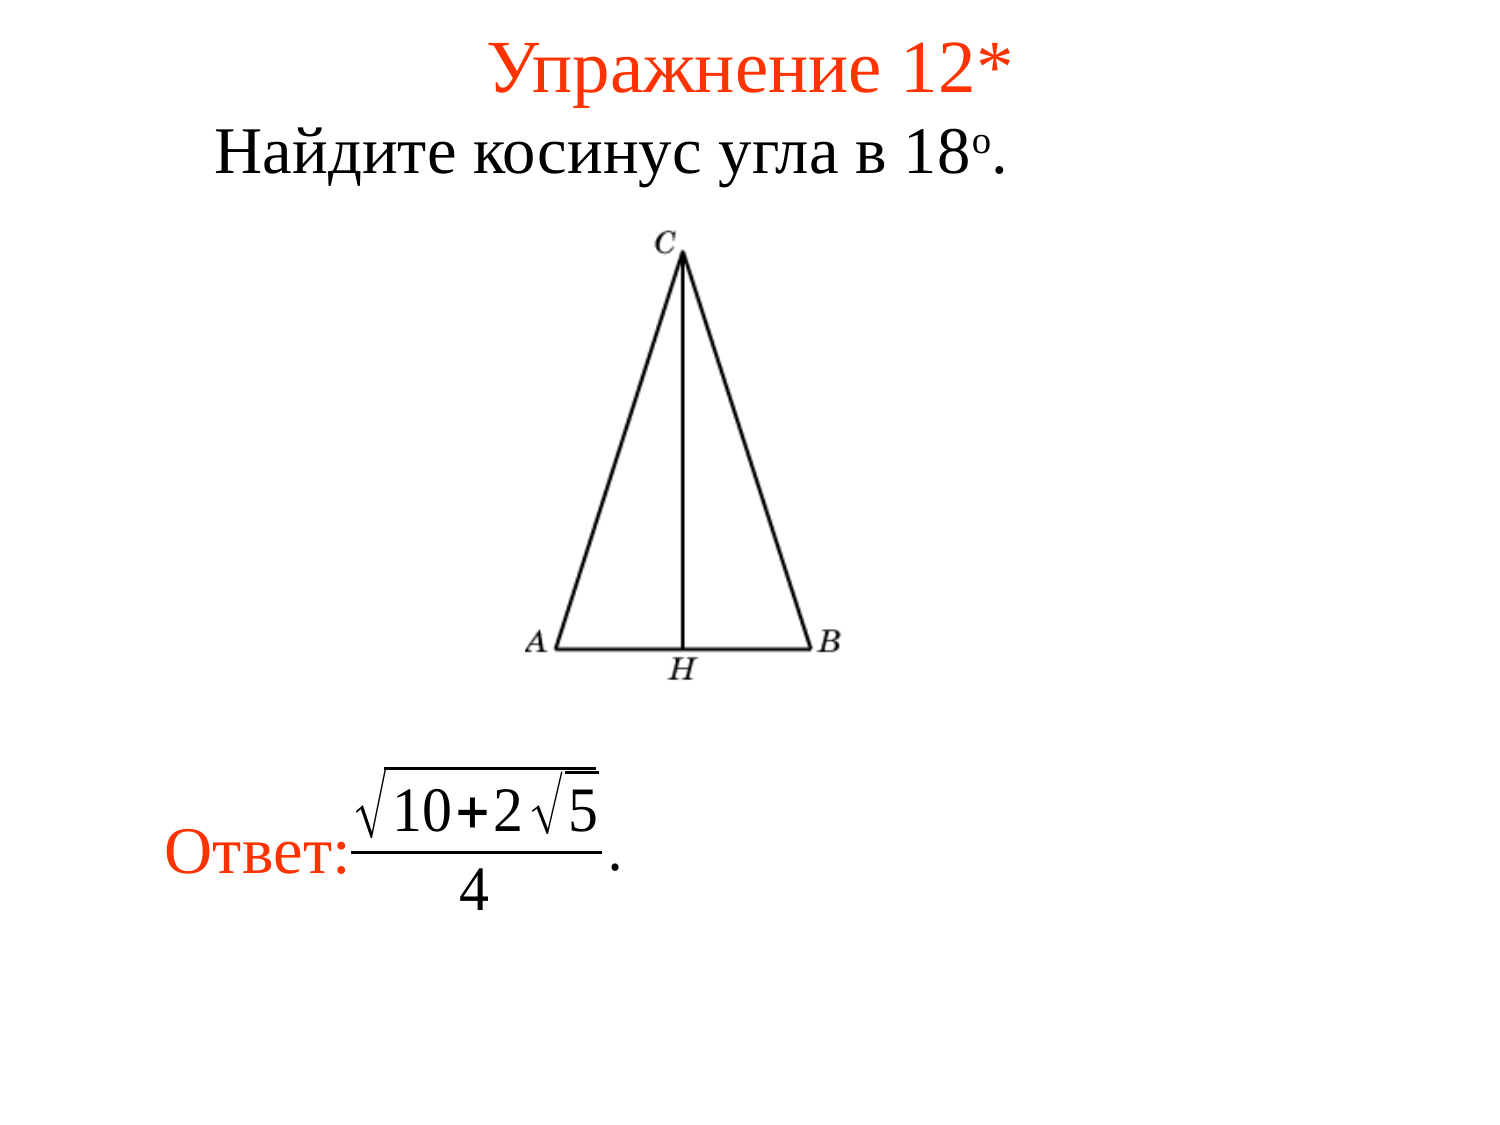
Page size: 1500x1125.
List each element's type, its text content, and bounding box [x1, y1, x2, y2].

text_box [149, 763, 925, 926]
text_box Найдите косинус угла в 18о. [50, 99, 1500, 195]
picture [524, 224, 843, 687]
title Упражнение 12* [112, 24, 1388, 99]
